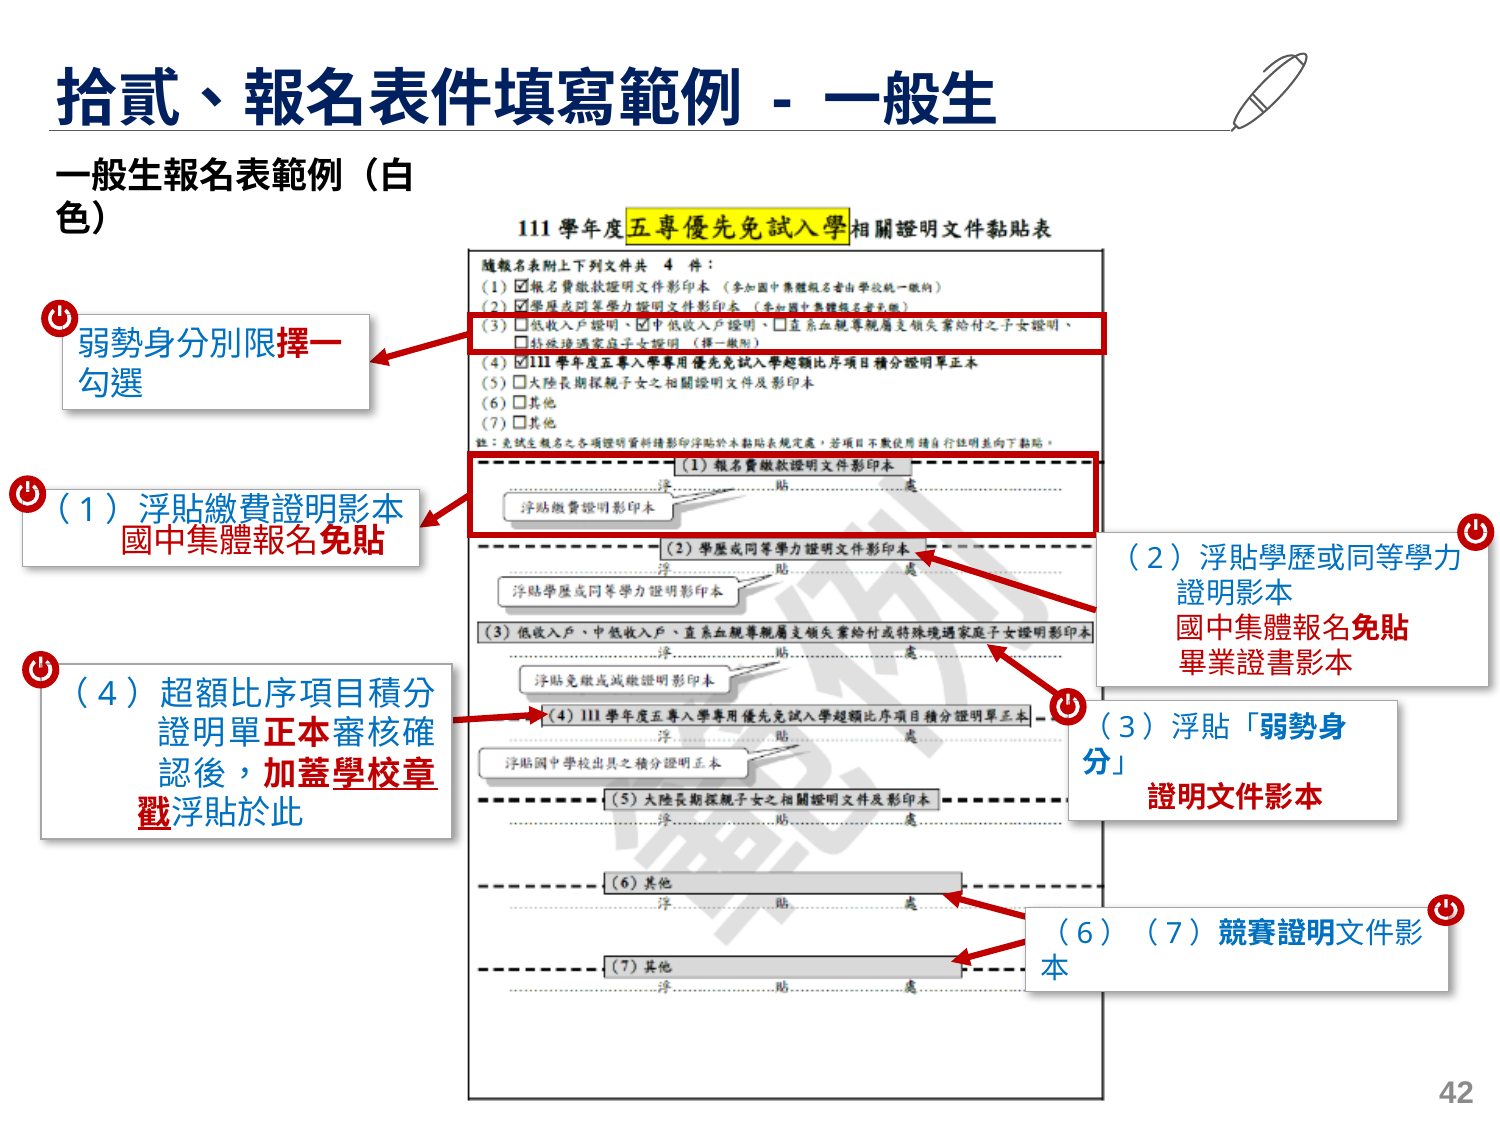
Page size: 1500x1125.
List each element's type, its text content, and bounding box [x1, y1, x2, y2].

picture [464, 202, 1108, 1105]
text_box 拾貳、報名表件填寫範例 - 一般生 [41, 59, 1226, 132]
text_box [22, 650, 549, 842]
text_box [41, 299, 370, 411]
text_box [9, 475, 414, 568]
slide_number 42 [1151, 1068, 1490, 1114]
text_box [1231, 53, 1307, 131]
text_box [942, 894, 1465, 962]
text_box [370, 333, 471, 363]
text_box 一般生報名表範例（白色） [41, 145, 480, 247]
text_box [914, 513, 1495, 787]
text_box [414, 494, 471, 529]
